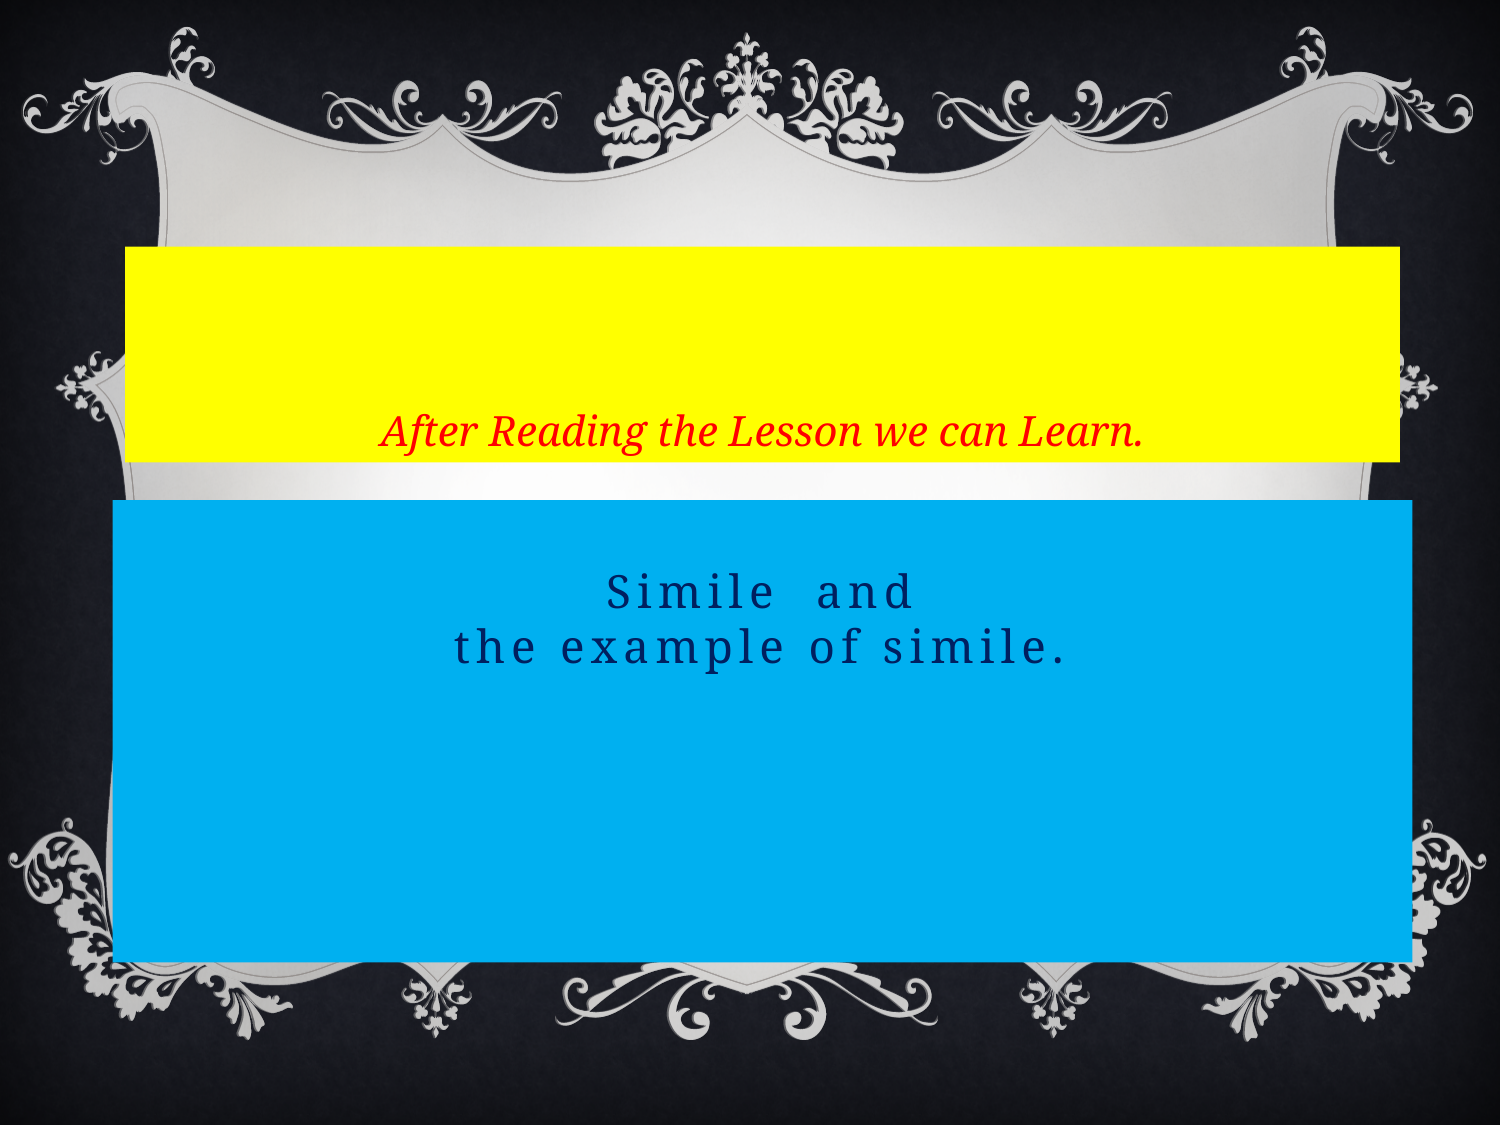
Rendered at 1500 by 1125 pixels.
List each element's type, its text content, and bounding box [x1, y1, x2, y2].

picture [0, 0, 1500, 440]
list After Reading the Lesson we can Learn. [125, 246, 1400, 463]
title Simile and the example of simile. [112, 500, 1413, 963]
picture [0, 594, 1500, 1125]
